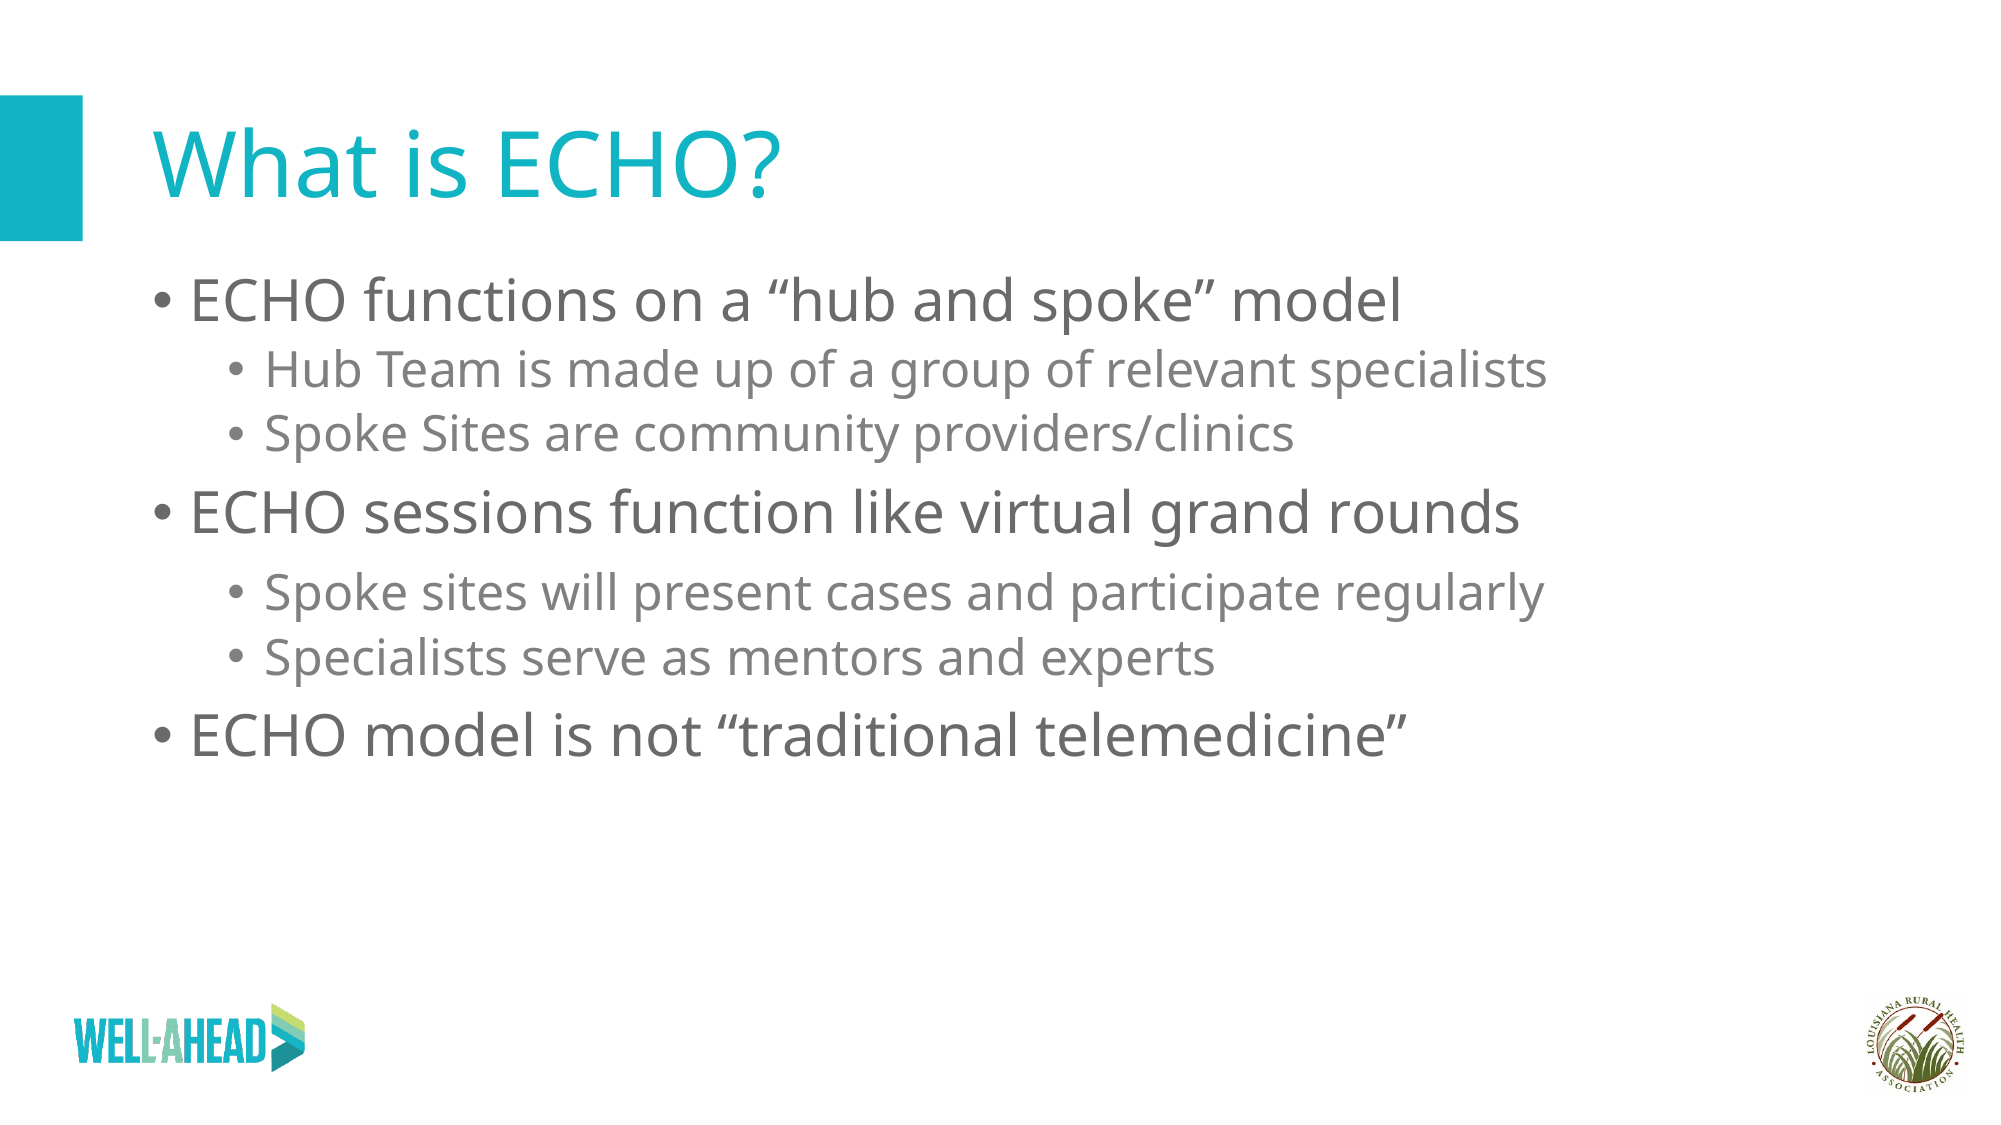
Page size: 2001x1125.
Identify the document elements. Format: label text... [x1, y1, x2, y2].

title What is ECHO? [137, 95, 1863, 242]
list ECHO functions on a “hub and spoke” model Hub Team is made up of a group of relevant specialists Spoke Sites are community providers/clinics ECHO sessions function like virtual grand rounds Spoke sites will present cases and participate regularly Specialists serve as mentors and experts ECHO model is not “traditional telemedicine” [137, 263, 1863, 1004]
picture [64, 992, 314, 1083]
picture [1862, 991, 1968, 1097]
